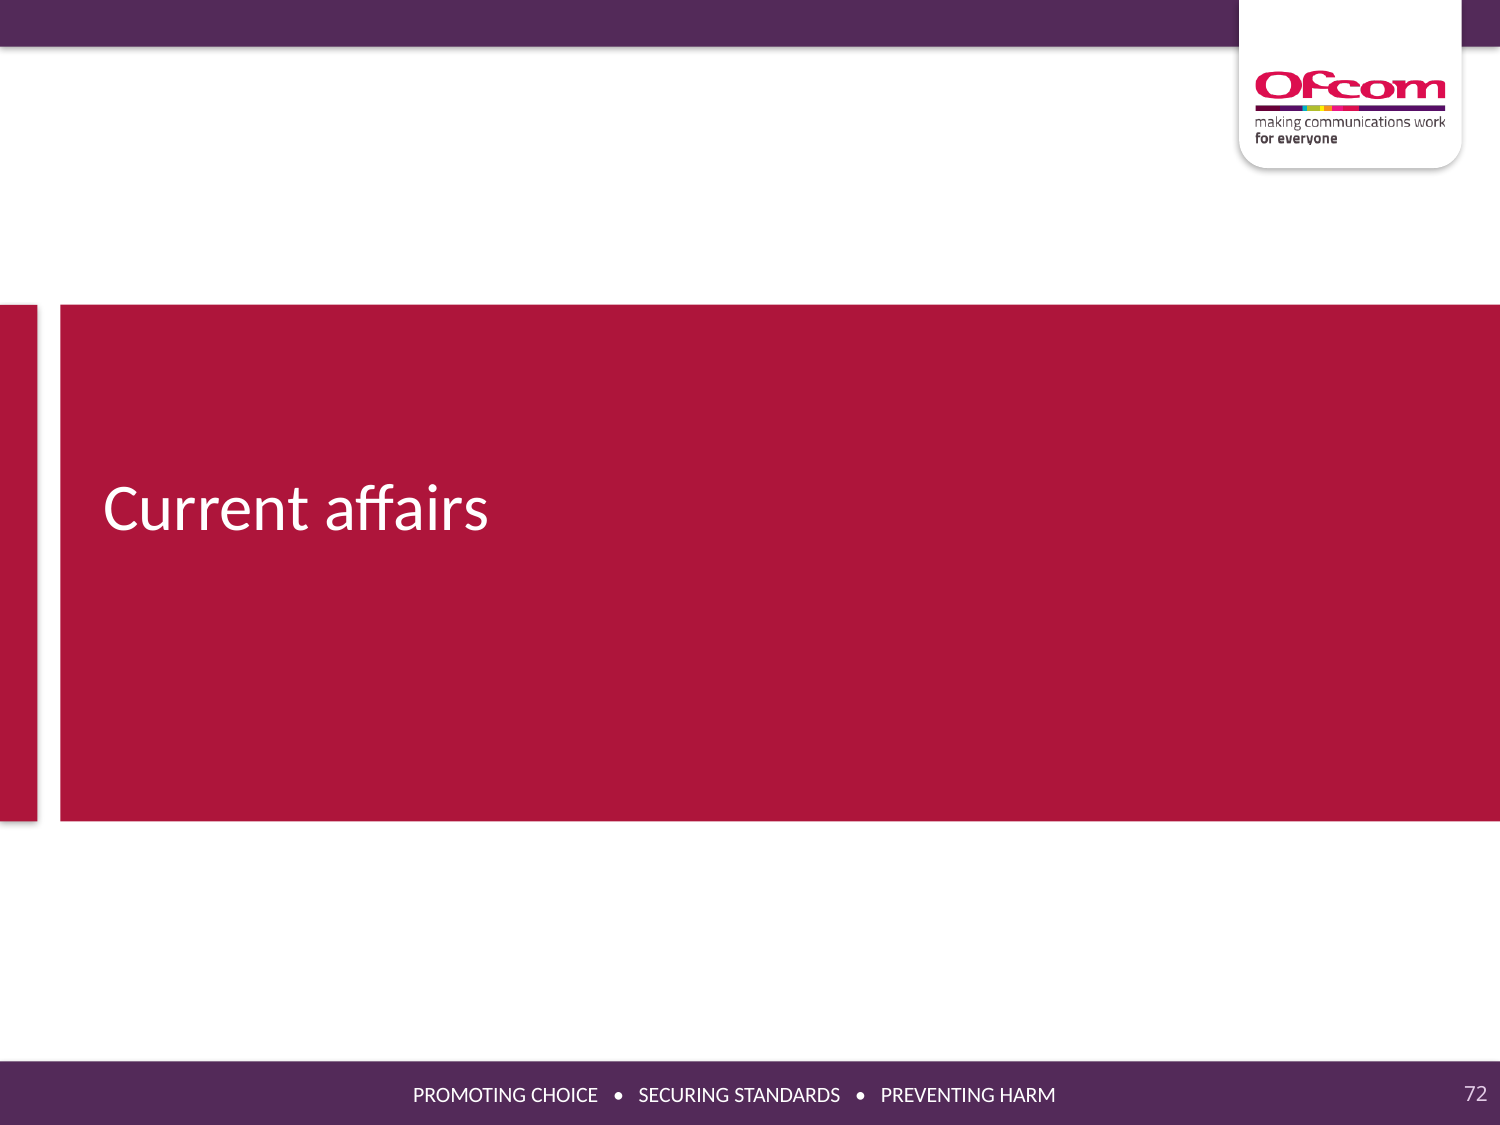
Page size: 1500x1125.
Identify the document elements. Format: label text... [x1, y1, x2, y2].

title Current affairs [88, 456, 1383, 634]
